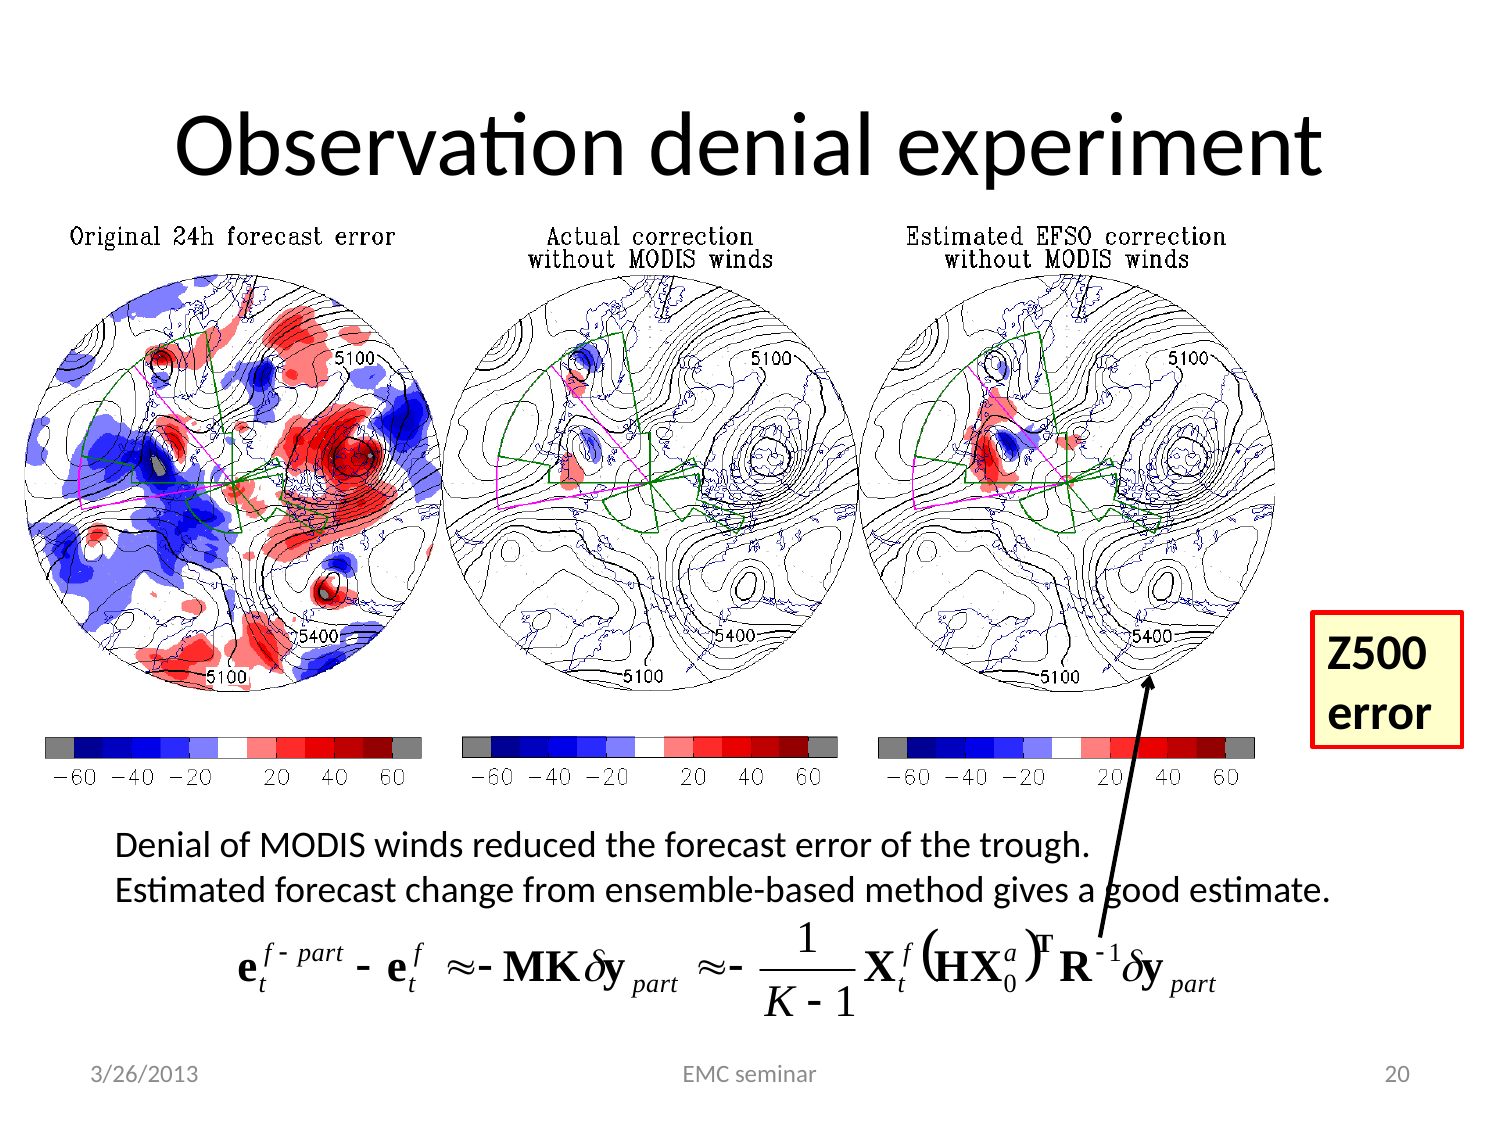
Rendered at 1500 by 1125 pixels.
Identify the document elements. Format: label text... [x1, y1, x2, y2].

text_box Denial of MODIS winds reduced the forecast error of the trough. Estimated forecast change from ensemble-based method gives a good estimate. [99, 812, 1094, 918]
text_box Denial of MODIS winds reduced the forecast error of the trough. Estimated forecast change from ensemble-based method gives a good estimate. [1154, 812, 1413, 918]
slide_number 20 [1074, 1042, 1425, 1103]
text_box Z500 error [1312, 612, 1463, 748]
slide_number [75, 1042, 425, 1103]
title Observation denial experiment [75, 45, 1425, 233]
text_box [231, 909, 1225, 1027]
picture [24, 224, 1276, 786]
footer EMC seminar [512, 1042, 988, 1103]
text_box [1099, 674, 1151, 938]
